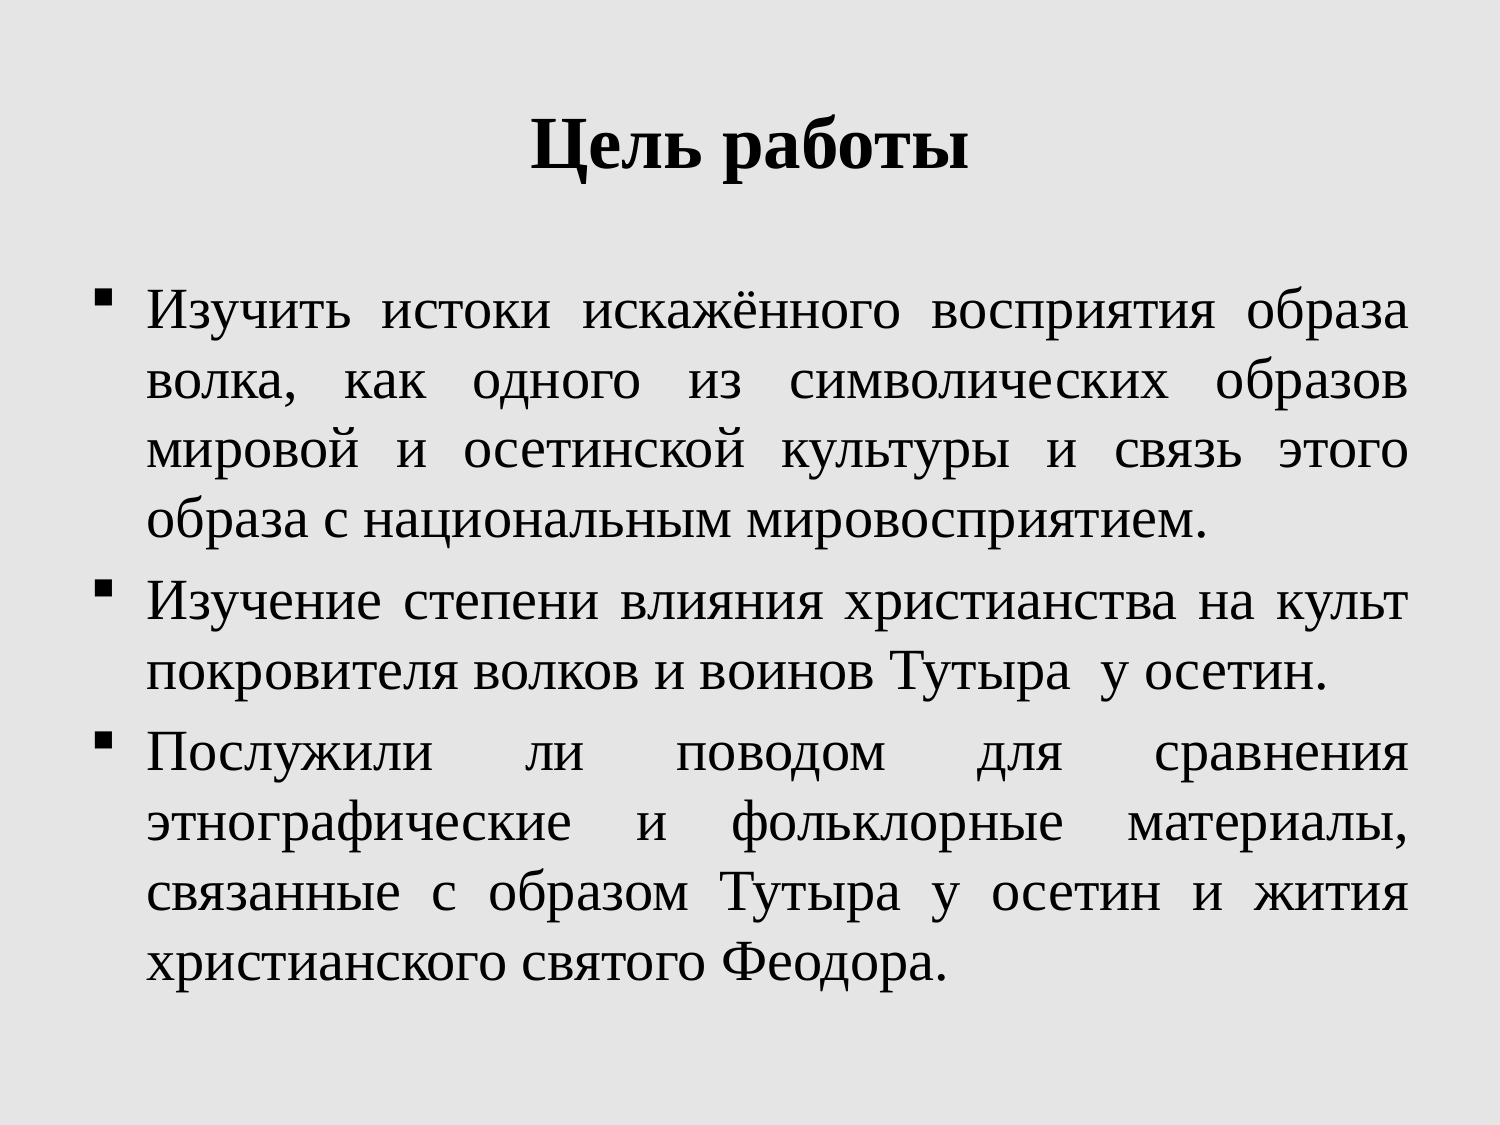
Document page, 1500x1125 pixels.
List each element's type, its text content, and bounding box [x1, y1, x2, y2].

title Цель работы [75, 45, 1425, 233]
list Изучить истоки искажённого восприятия образа волка, как одного из символических образов мировой и осетинской культуры и связь этого образа с национальным мировосприятием. Изучение степени влияния христианства на культ покровителя волков и воинов Тутыра у осетин. Послужили ли поводом для сравнения этнографические и фольклорные материалы, связанные с образом Тутыра у осетин и жития христианского святого Феодора. [75, 262, 1425, 1005]
